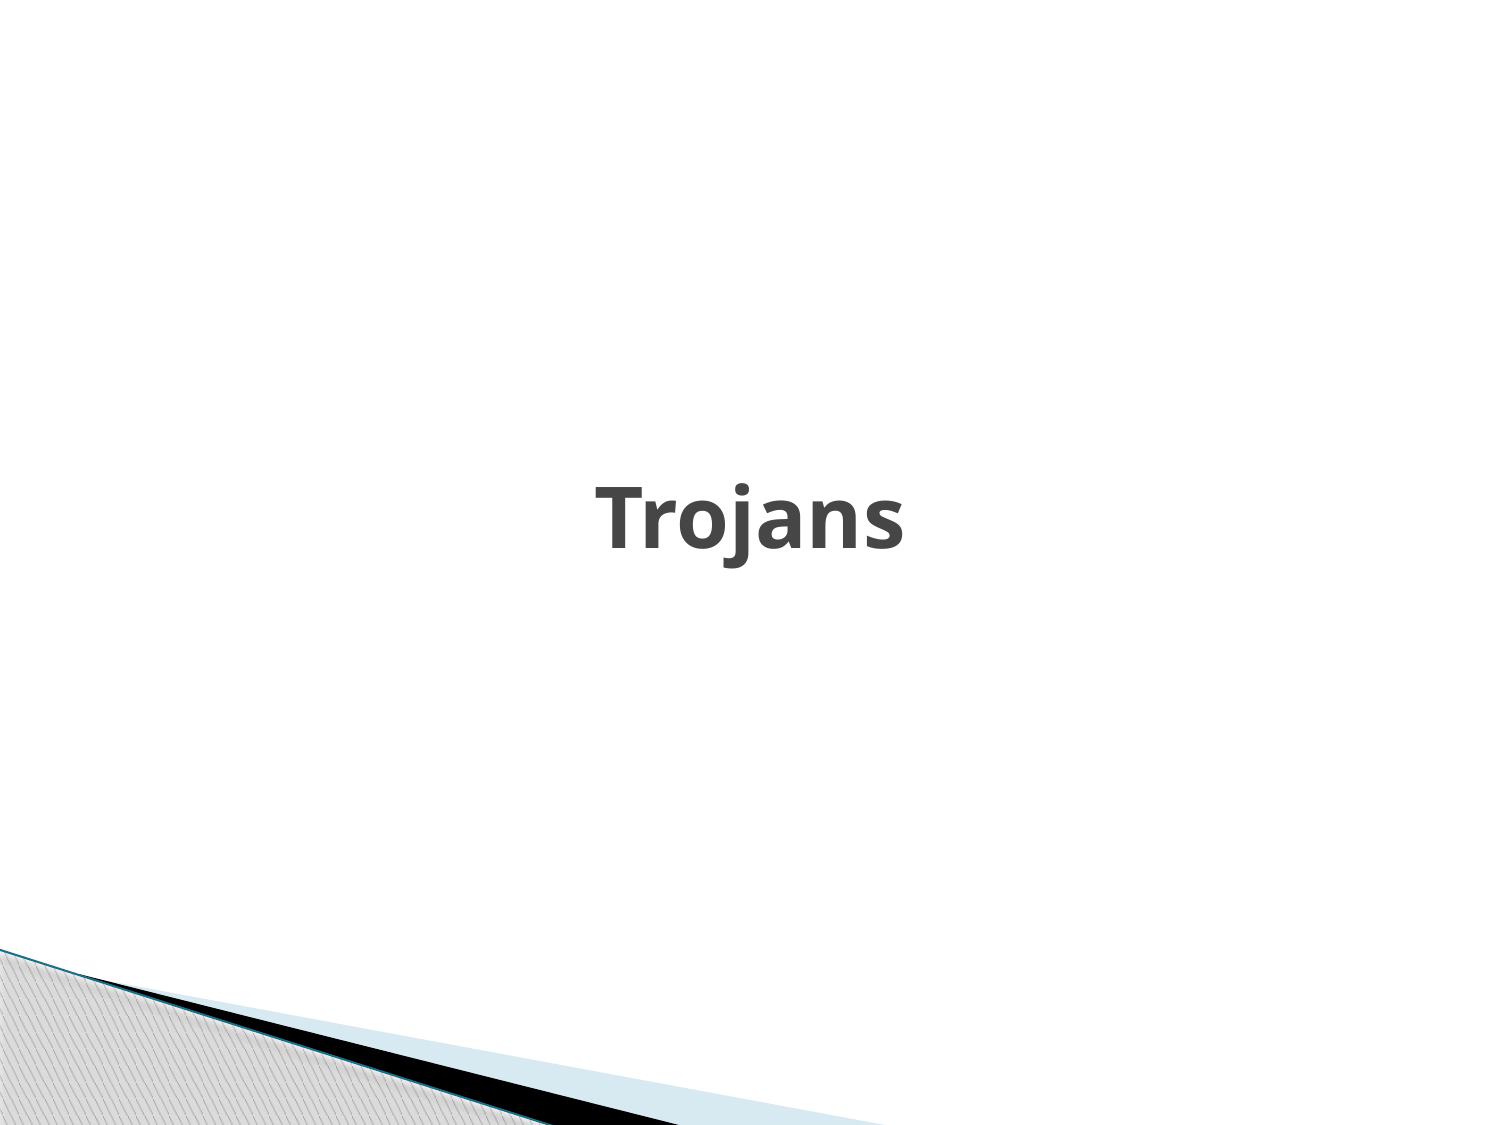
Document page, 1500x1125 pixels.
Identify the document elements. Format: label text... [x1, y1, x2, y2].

title Trojans [75, 420, 1425, 609]
